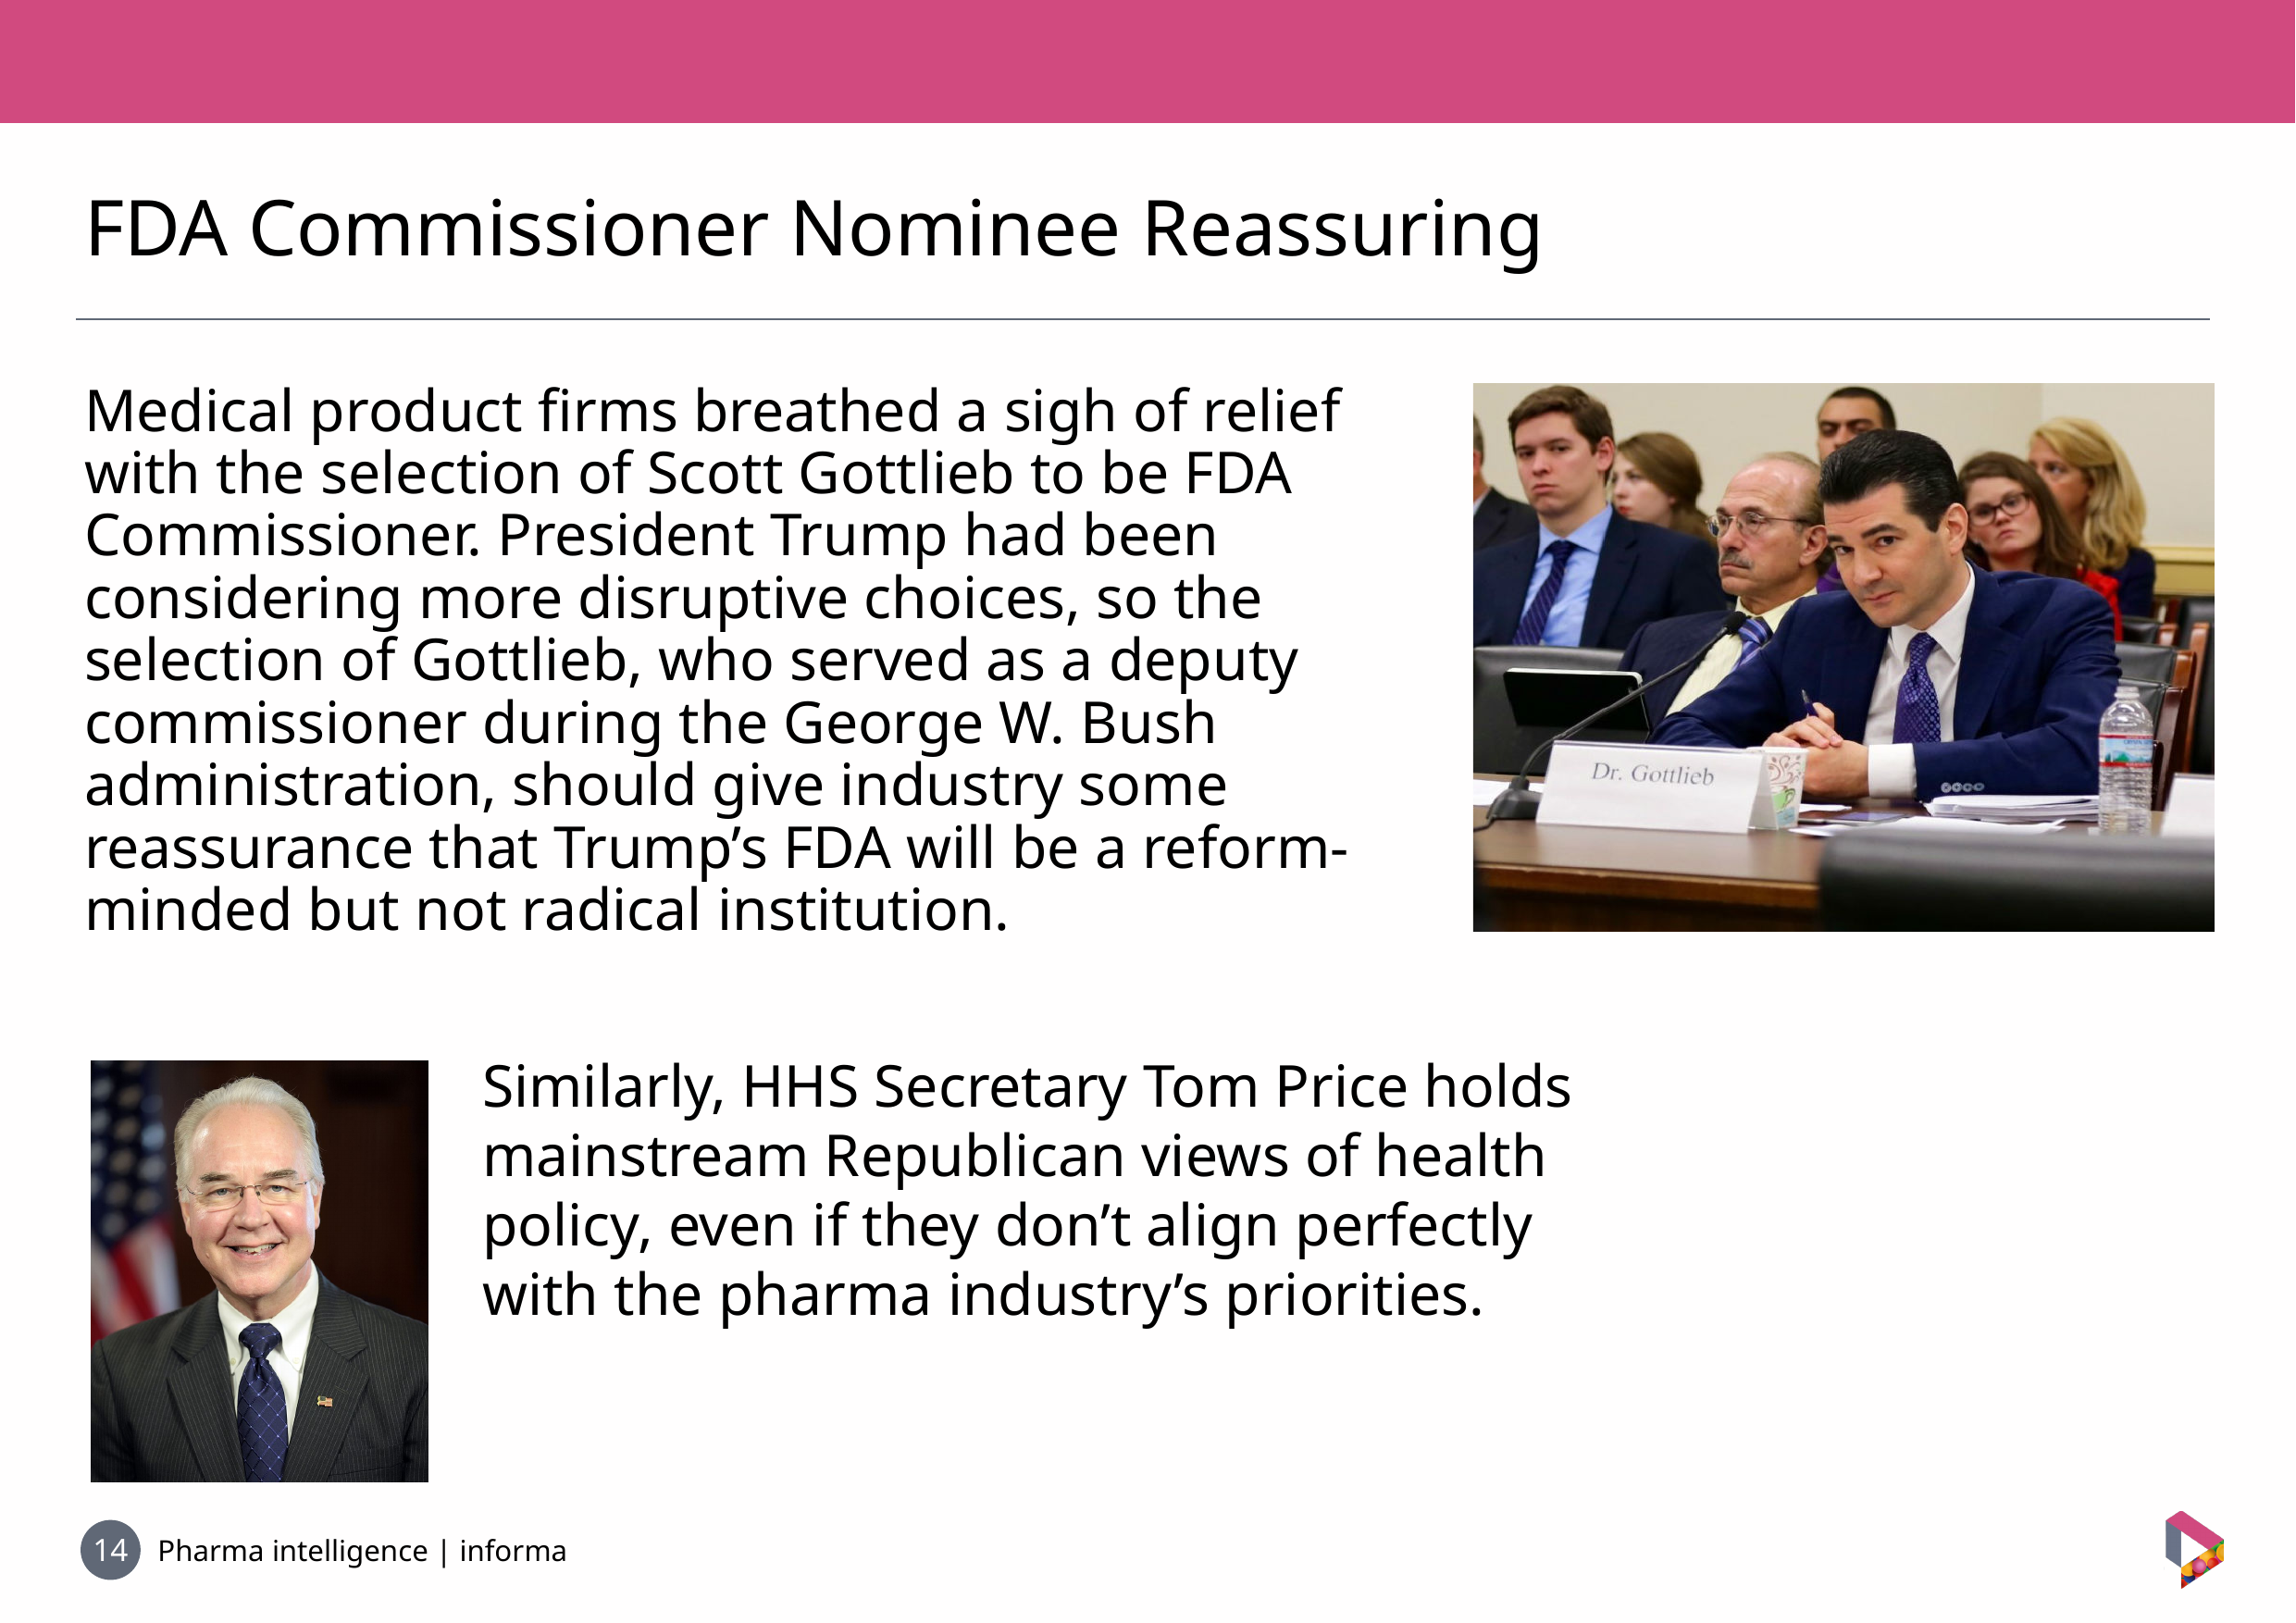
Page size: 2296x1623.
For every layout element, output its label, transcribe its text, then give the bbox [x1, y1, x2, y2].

picture [2164, 1511, 2224, 1592]
list Medical product firms breathed a sigh of relief with the selection of Scott Gottlieb to be FDA Commissioner. President Trump had been considering more disruptive choices, so the selection of Gottlieb, who served as a deputy commissioner during the George W. Bush administration, should give industry some reassurance that Trump’s FDA will be a reform-minded but not radical institution. [70, 374, 1379, 968]
text_box Similarly, HHS Secretary Tom Price holds mainstream Republican views of health policy, even if they don’t align perfectly with the pharma industry’s priorities. [468, 1042, 1647, 1393]
picture [1472, 382, 2215, 932]
list FDA Commissioner Nominee Reassuring [70, 182, 2215, 301]
picture [91, 1060, 428, 1483]
